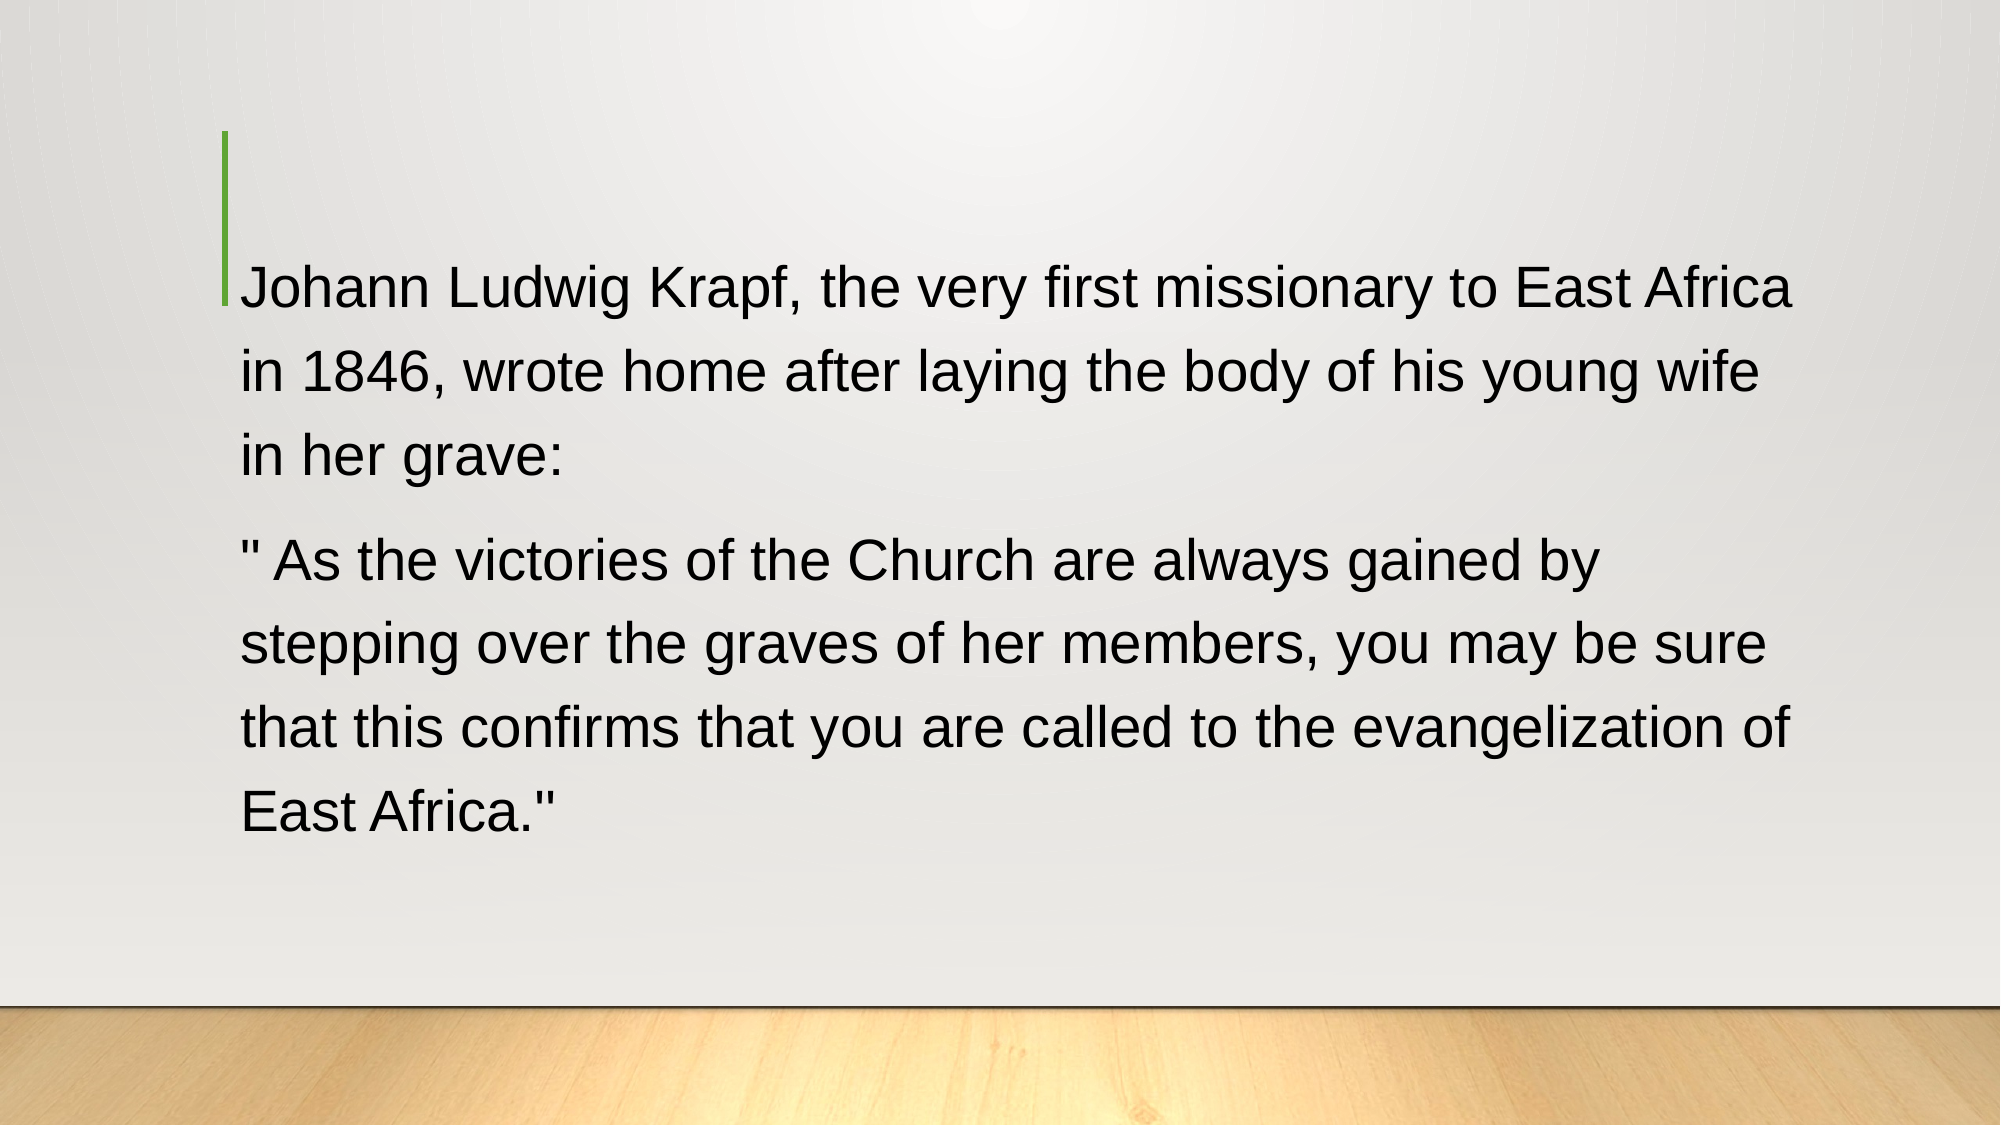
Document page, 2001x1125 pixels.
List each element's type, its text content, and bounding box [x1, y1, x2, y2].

list Johann Ludwig Krapf, the very first missionary to East Africa in 1846, wrote home after laying the body of his young wife in her grave: " As the victories of the Church are always gained by stepping over the graves of her members, you may be sure that this confirms that you are called to the evangelization of East Africa.'' [225, 228, 1814, 897]
picture [0, 1006, 2000, 1125]
